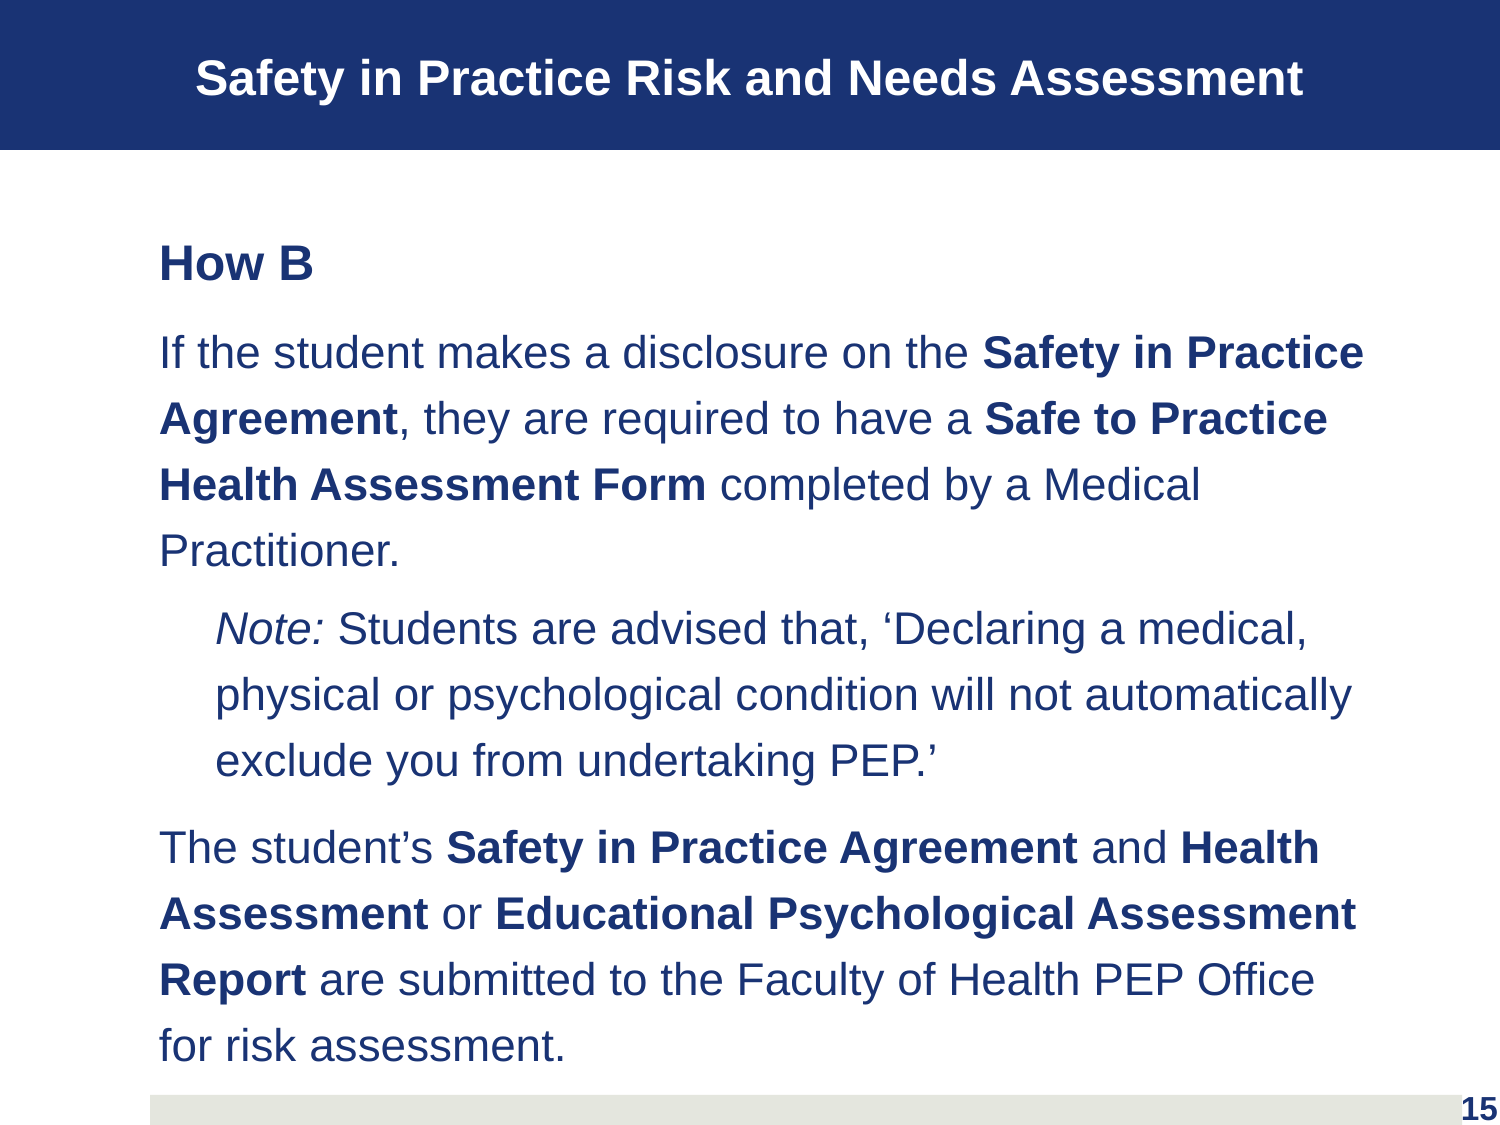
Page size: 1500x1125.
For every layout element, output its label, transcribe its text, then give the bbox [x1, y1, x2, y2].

title Safety in Practice Risk and Needs Assessment [0, 0, 1500, 150]
list How B If the student makes a disclosure on the Safety in Practice Agreement, they are required to have a Safe to Practice Health Assessment Form completed by a Medical Practitioner. Note: Students are advised that, ‘Declaring a medical, physical or psychological condition will not automatically exclude you from undertaking PEP.’ The student’s Safety in Practice Agreement and Health Assessment or Educational Psychological Assessment Report are submitted to the Faculty of Health PEP Office for risk assessment. [143, 211, 1393, 1078]
slide_number 15 [1441, 1077, 1500, 1125]
